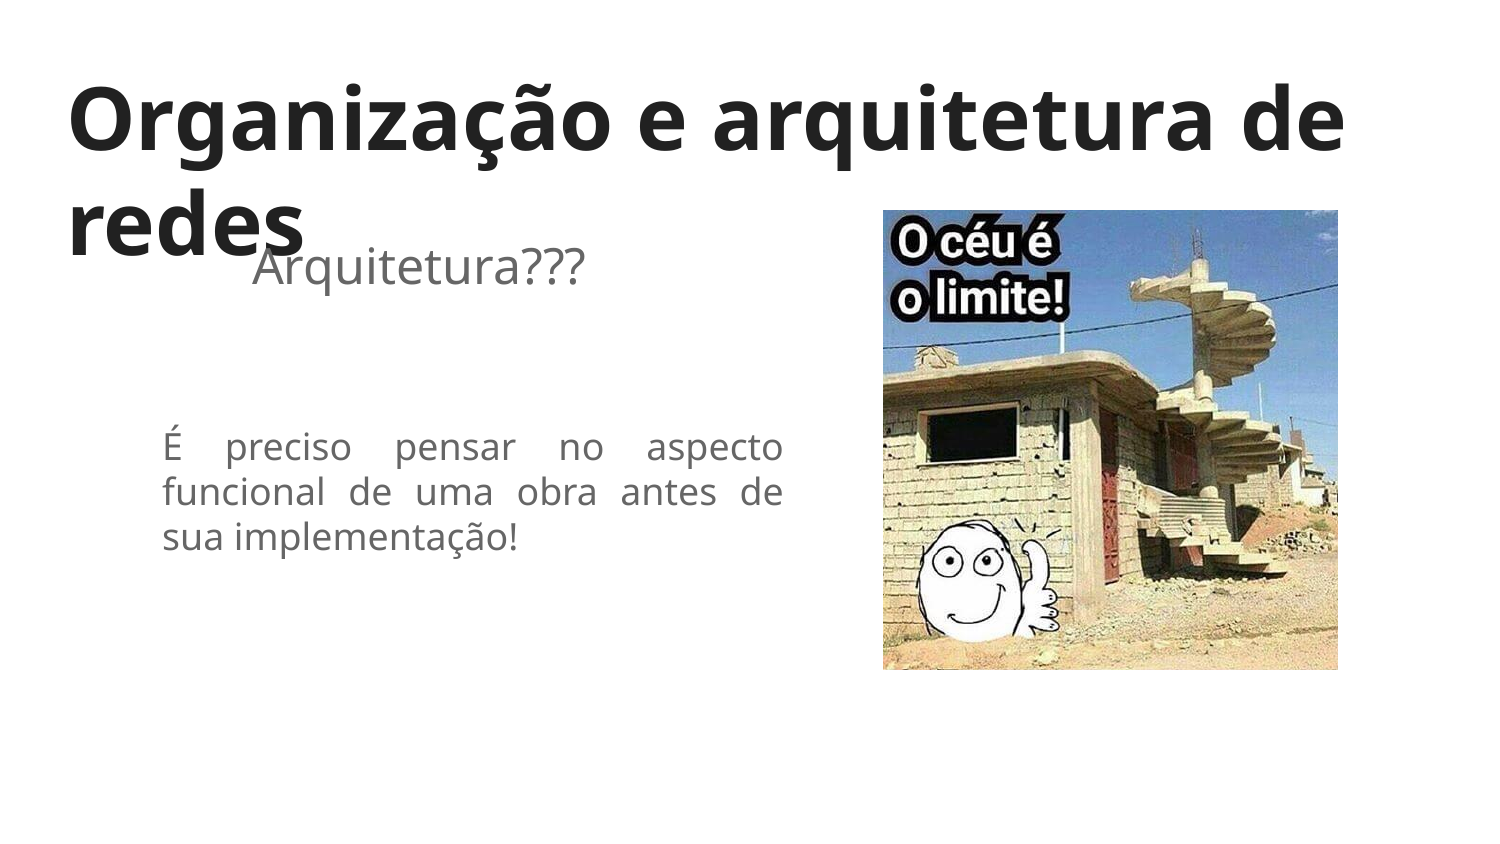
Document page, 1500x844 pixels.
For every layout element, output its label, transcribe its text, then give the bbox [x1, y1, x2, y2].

list Arquitetura??? [237, 210, 675, 324]
picture [883, 209, 1338, 671]
title Organização e arquitetura de redes [51, 48, 1449, 180]
text_box É preciso pensar no aspecto funcional de uma obra antes de sua implementação! [147, 407, 800, 575]
